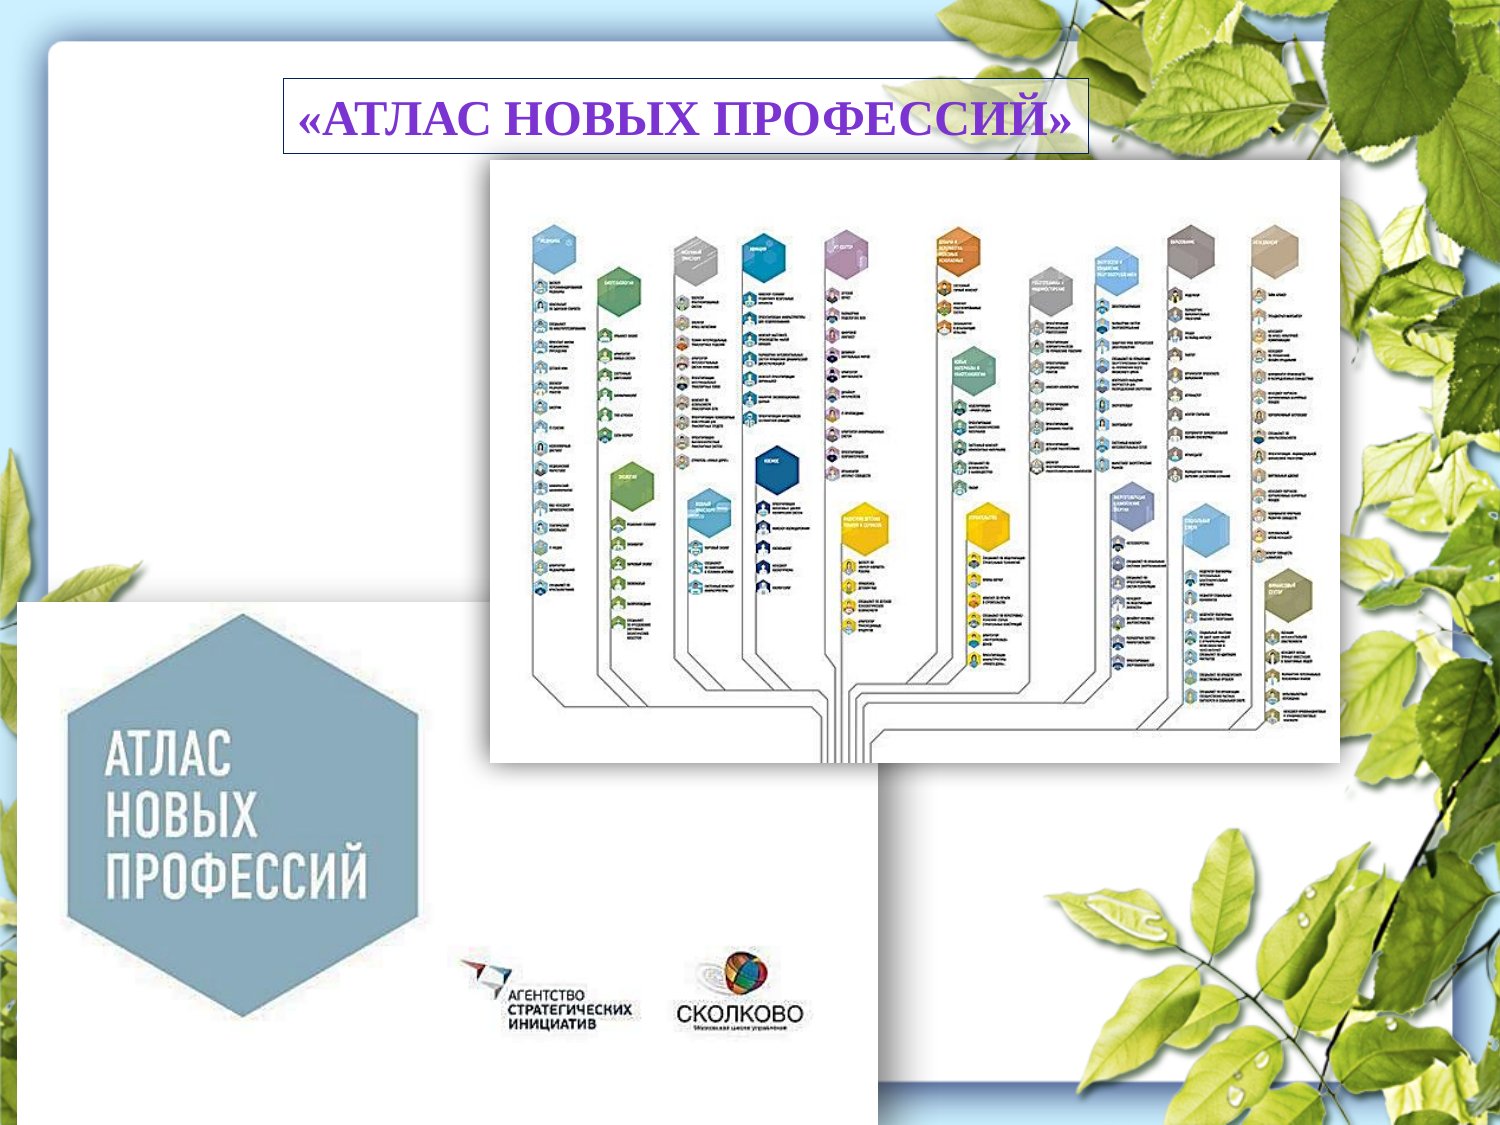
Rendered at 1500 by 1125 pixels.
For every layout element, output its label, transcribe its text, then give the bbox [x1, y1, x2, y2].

picture [0, 0, 1500, 1125]
text_box «Атлас новых профессий» [283, 78, 1089, 154]
